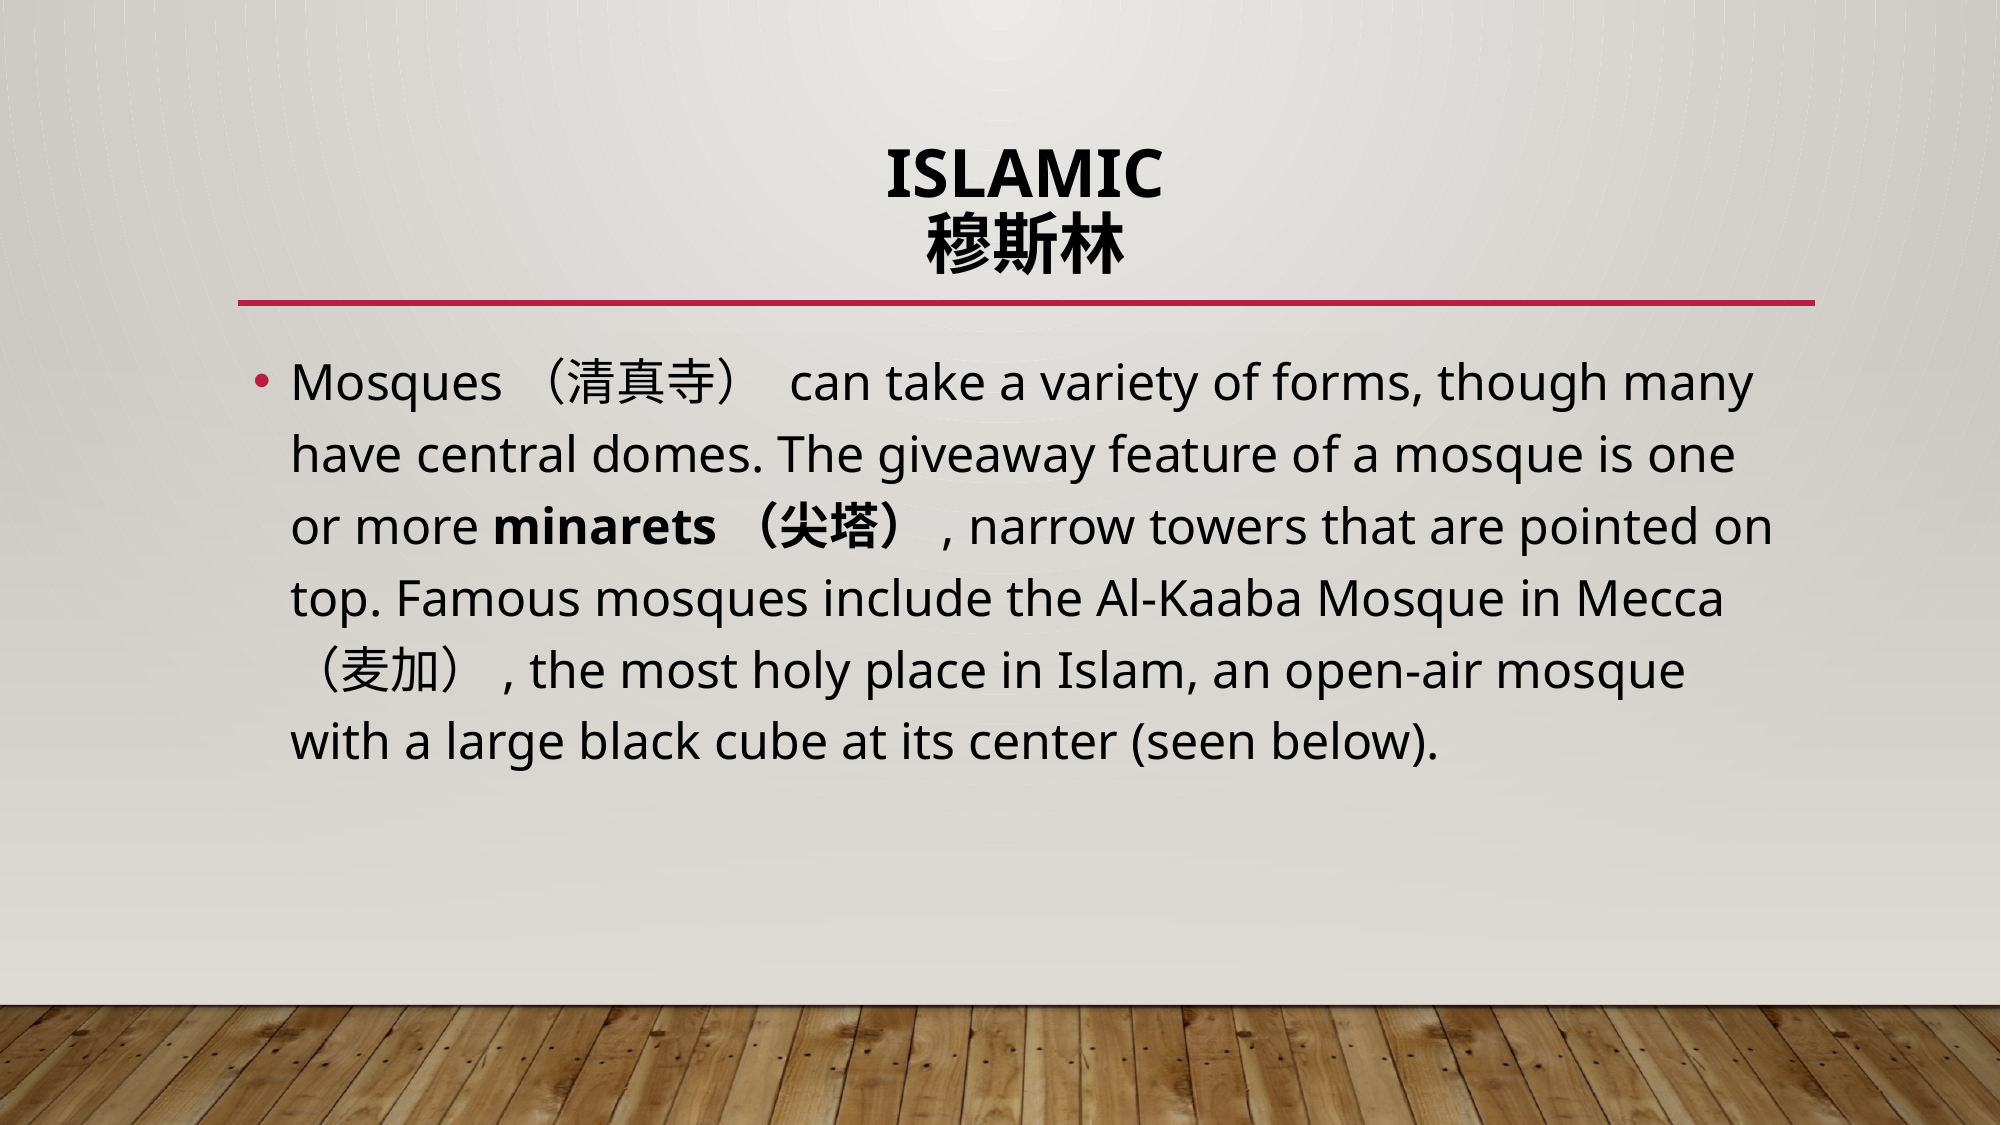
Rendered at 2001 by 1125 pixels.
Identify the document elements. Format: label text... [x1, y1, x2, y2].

title Islamic 穆斯林 [238, 131, 1814, 305]
picture [0, 1005, 2000, 1125]
list Mosques（清真寺） can take a variety of forms, though many have central domes. The giveaway feature of a mosque is one or more minarets（尖塔）, narrow towers that are pointed on top. Famous mosques include the Al-Kaaba Mosque in Mecca（麦加）, the most holy place in Islam, an open-air mosque with a large black cube at its center (seen below). [238, 330, 1814, 897]
